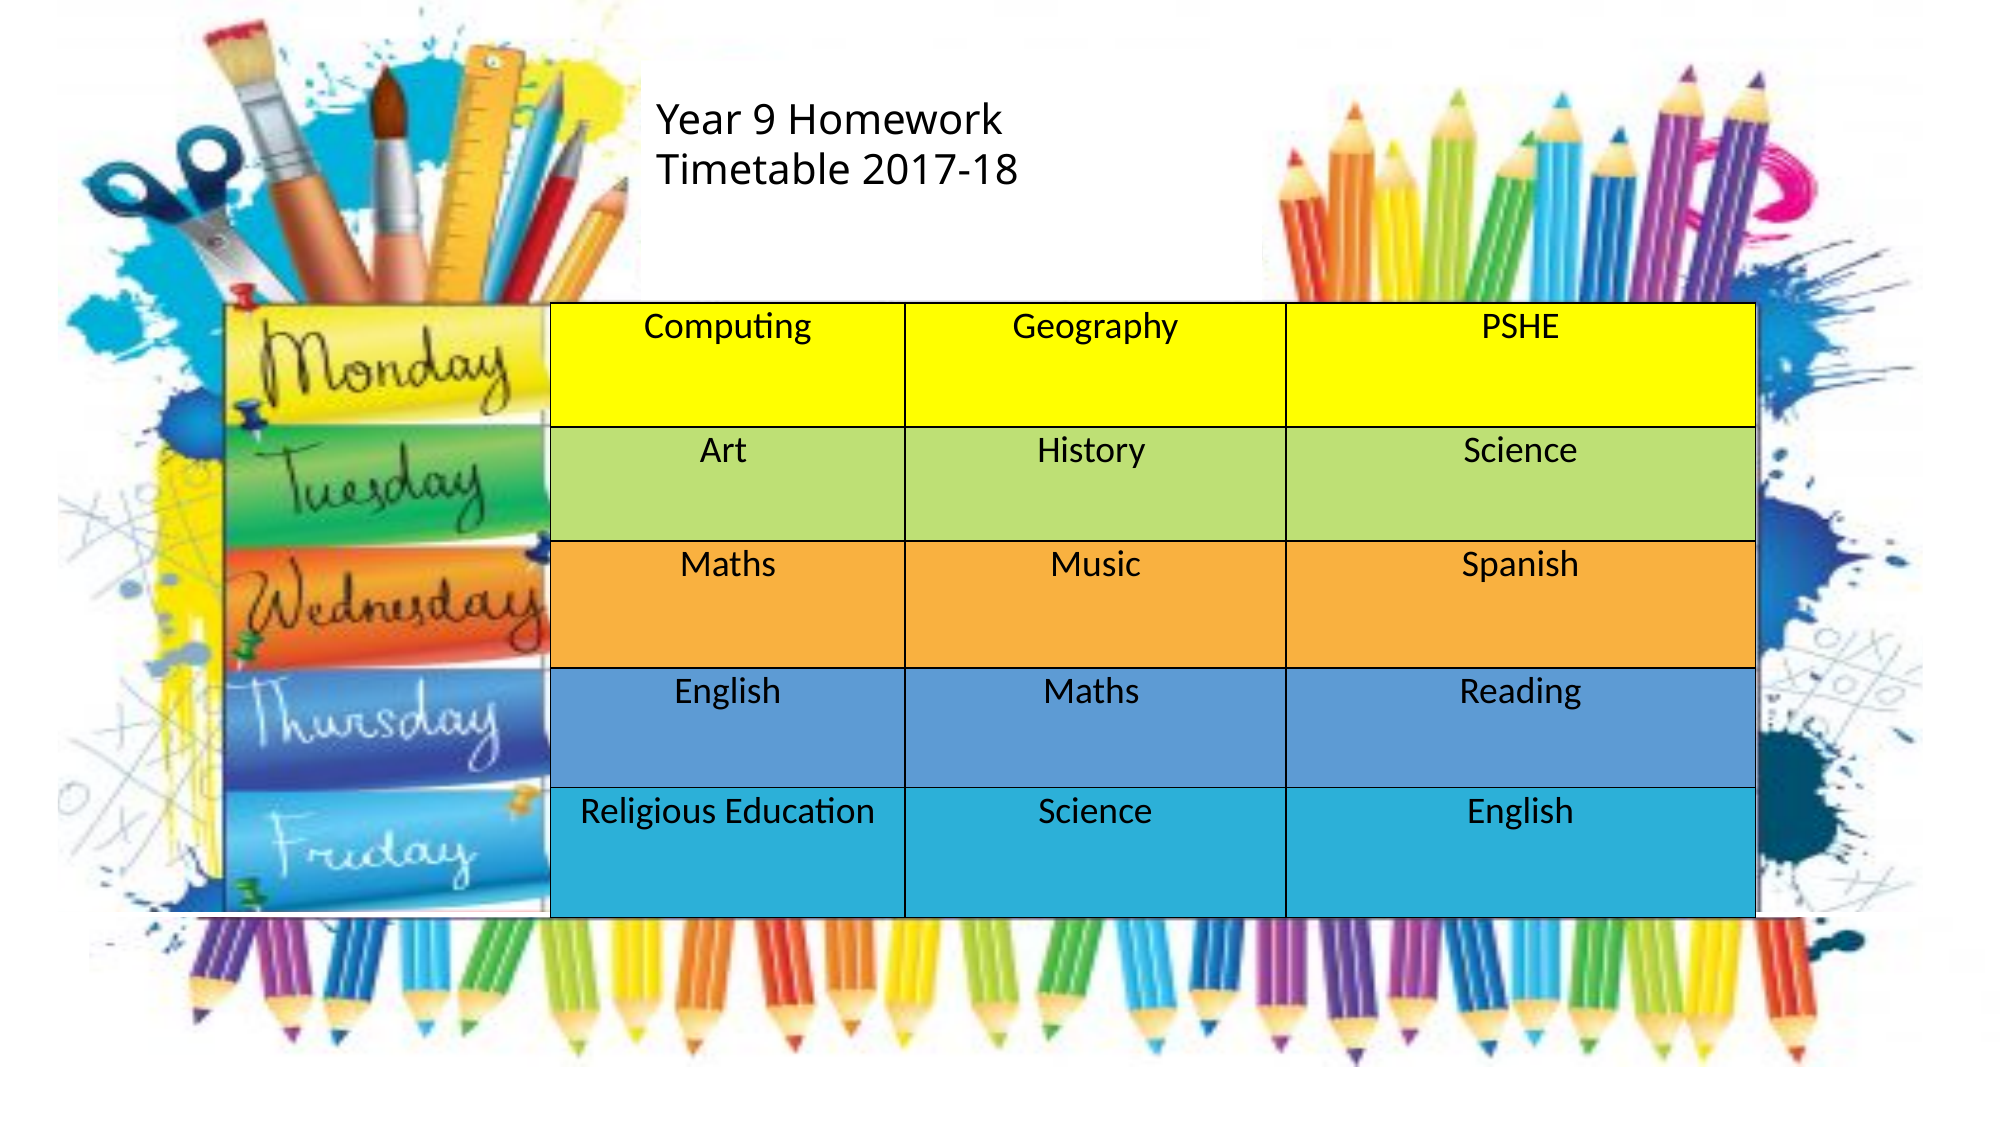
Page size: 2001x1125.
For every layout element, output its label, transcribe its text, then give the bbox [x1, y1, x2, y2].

picture [89, 916, 2000, 1067]
picture [57, 0, 1923, 912]
table_cell Science [906, 912, 1285, 916]
table_cell Religious Education [551, 912, 904, 916]
table_cell English [1287, 912, 1755, 916]
